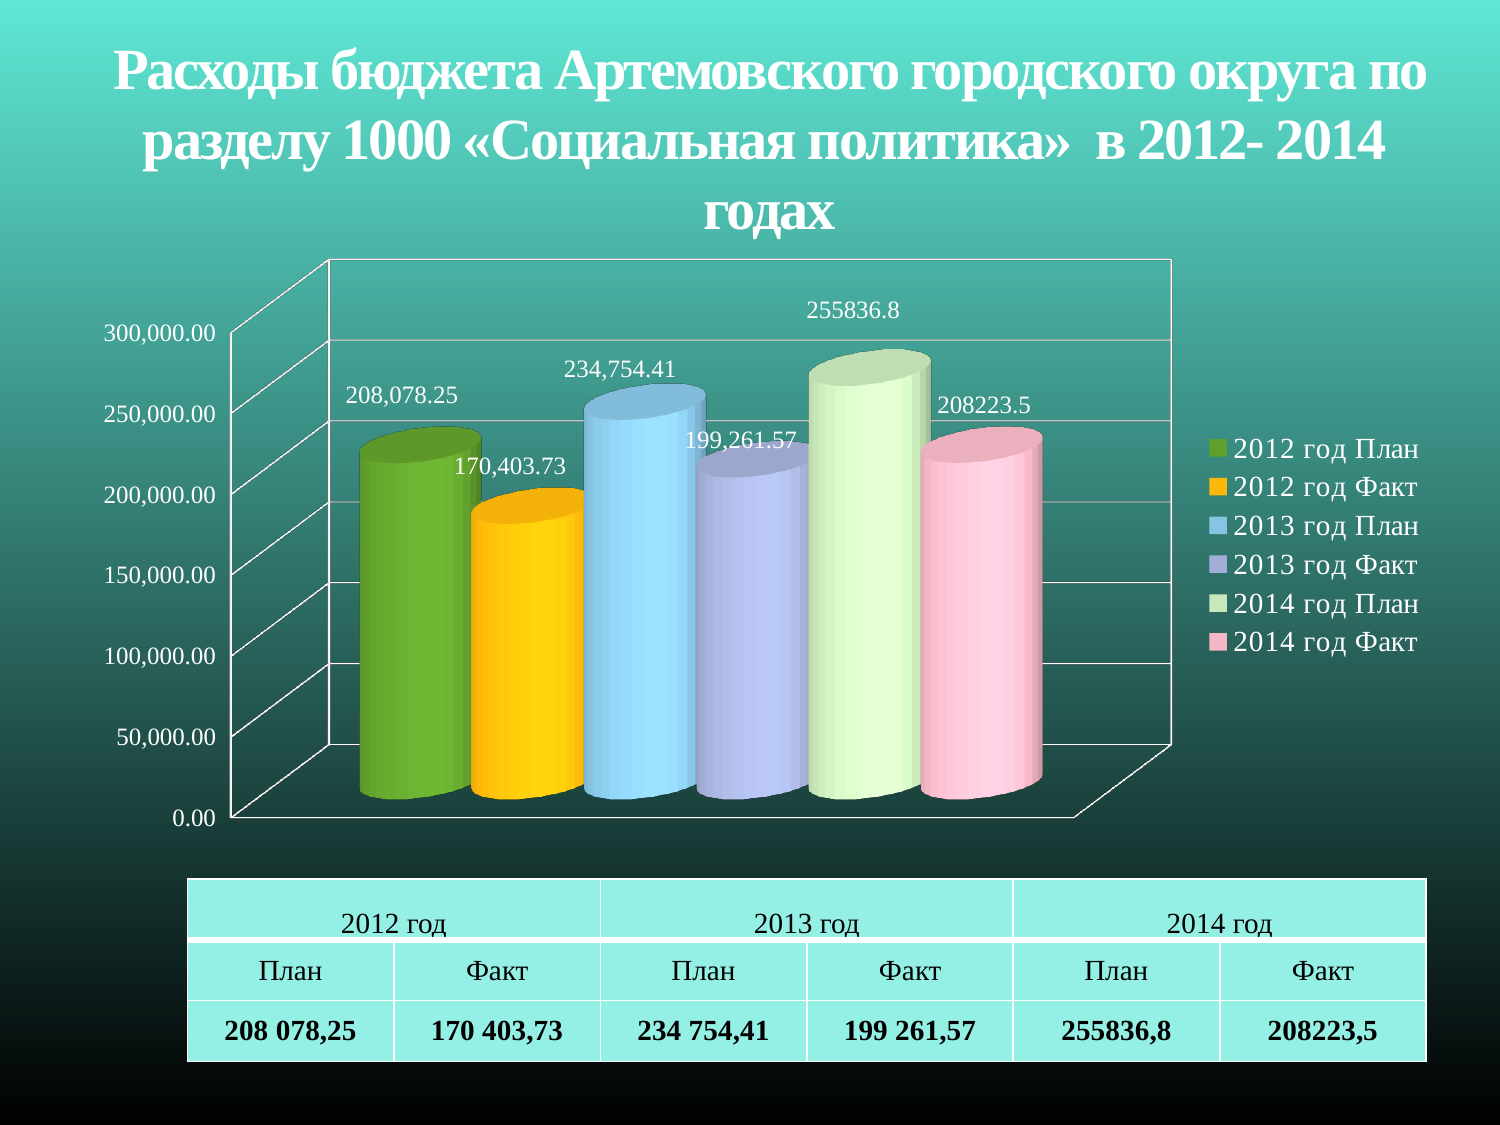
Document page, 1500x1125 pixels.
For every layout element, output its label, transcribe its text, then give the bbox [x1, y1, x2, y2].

table_cell План [188, 943, 393, 1000]
table_cell 199 261,57 [808, 1001, 1012, 1061]
table_cell 234 754,41 [601, 1001, 806, 1061]
table_cell Факт [395, 943, 600, 1000]
chart [75, 245, 1442, 845]
table_cell 170 403,73 [395, 1001, 600, 1061]
title Расходы бюджета Артемовского городского округа по разделу 1000 «Социальная политика» в 2012- 2014 годах [75, 23, 1465, 223]
table_header 2014 год [1014, 880, 1425, 937]
table_cell План [1014, 943, 1219, 1000]
table_header 2012 год [188, 880, 600, 937]
table_header 2013 год [601, 880, 1012, 937]
table_cell Факт [1221, 943, 1425, 1000]
table_cell План [601, 943, 806, 1000]
table_cell 208223,5 [1221, 1001, 1425, 1061]
table_cell 255836,8 [1014, 1001, 1219, 1061]
table_cell Факт [808, 943, 1012, 1000]
table_cell 208 078,25 [188, 1001, 393, 1061]
